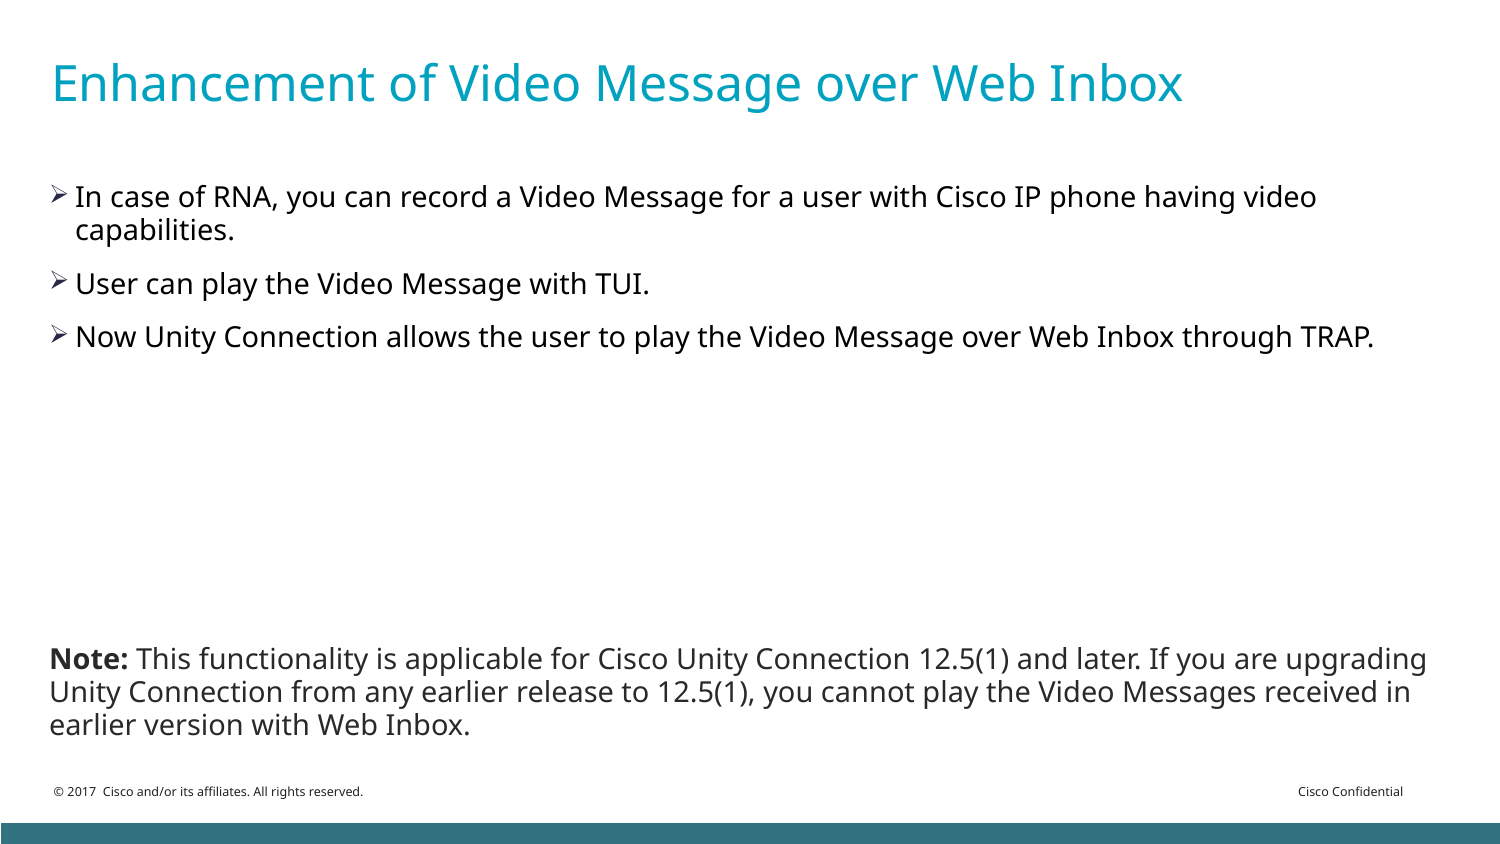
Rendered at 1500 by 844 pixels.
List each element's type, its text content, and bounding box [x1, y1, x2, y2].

list In case of RNA, you can record a Video Message for a user with Cisco IP phone having video capabilities. User can play the Video Message with TUI. Now Unity Connection allows the user to play the Video Message over Web Inbox through TRAP. Note: This functionality is applicable for Cisco Unity Connection 12.5(1) and later. If you are upgrading Unity Connection from any earlier release to 12.5(1), you cannot play the Video Messages received in earlier version with Web Inbox. [42, 175, 1452, 749]
title Enhancement of Video Message over Web Inbox [42, 55, 1465, 177]
